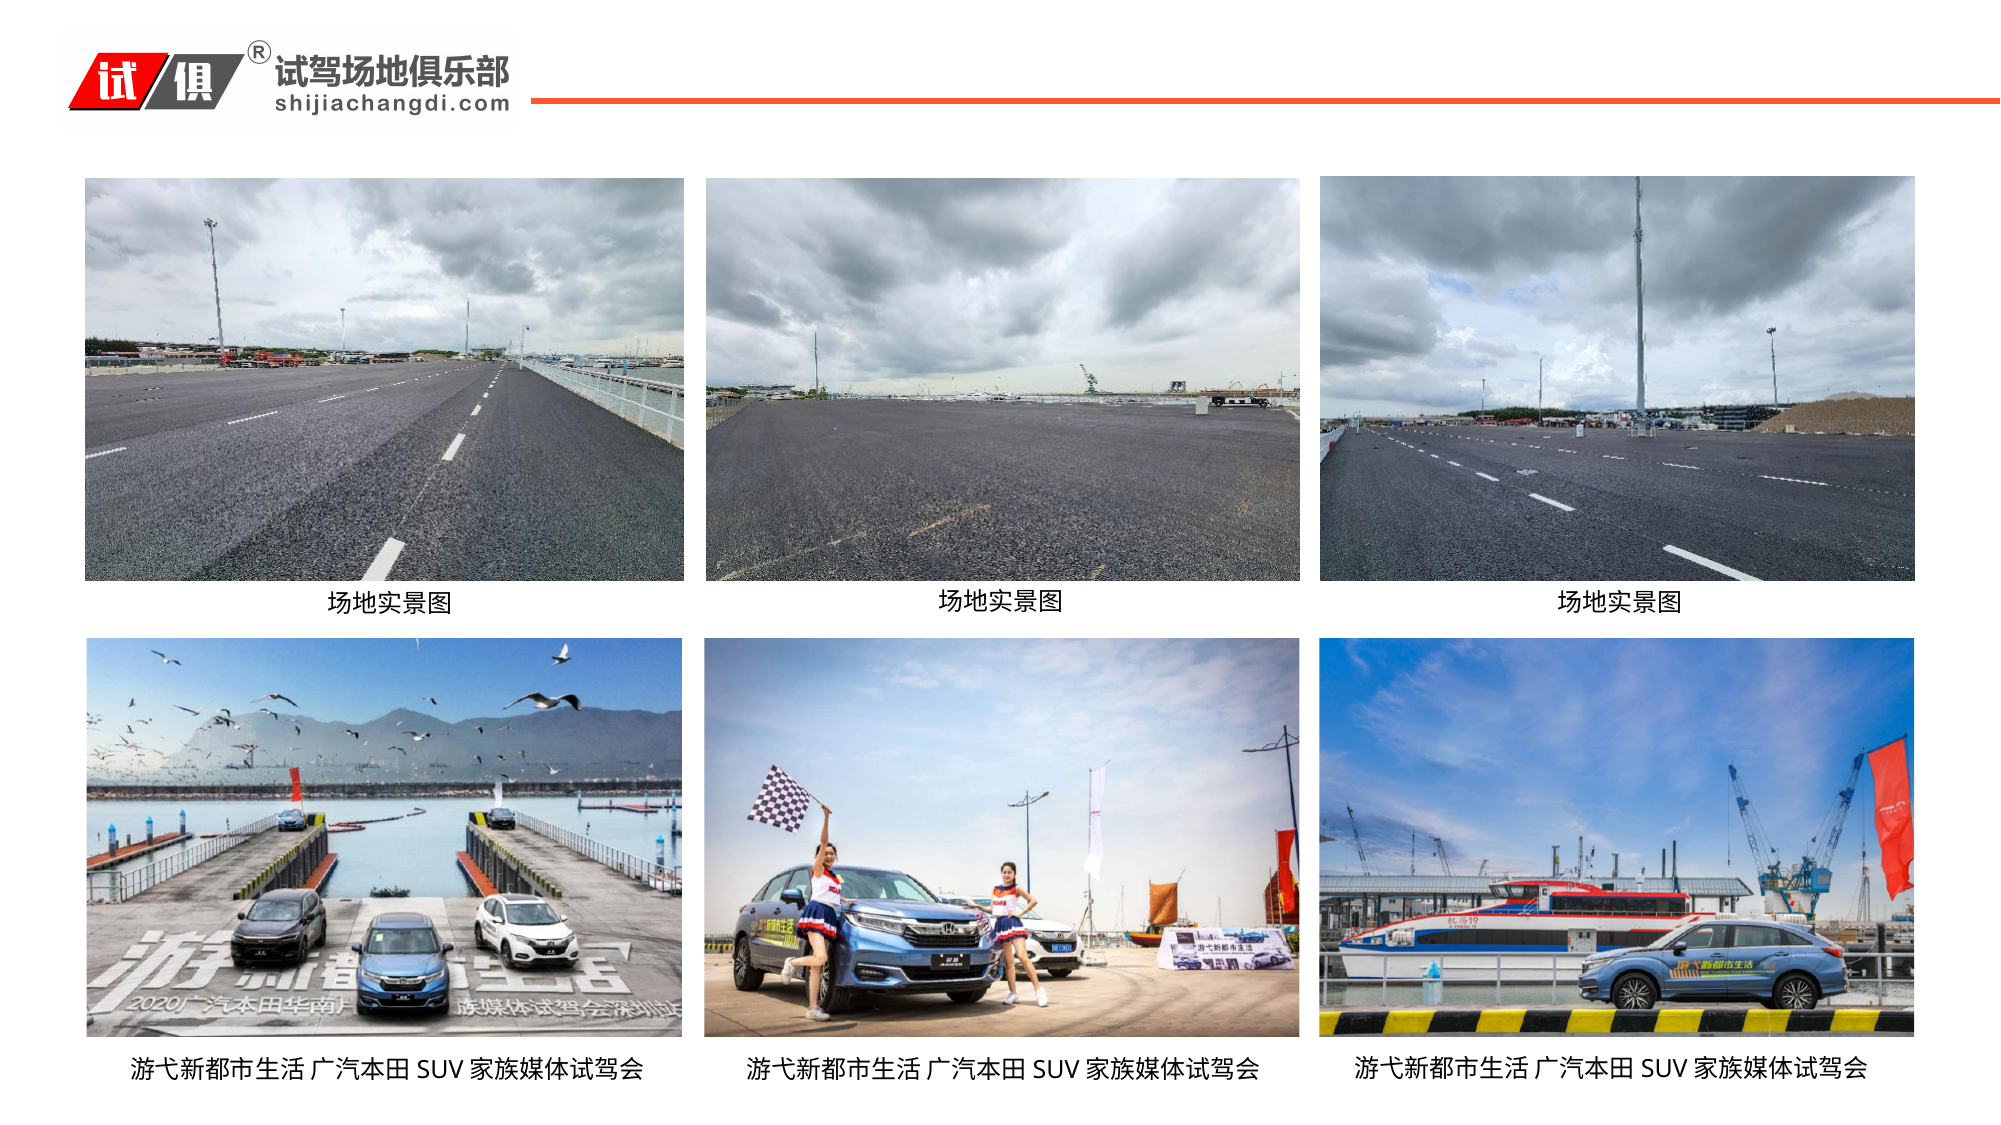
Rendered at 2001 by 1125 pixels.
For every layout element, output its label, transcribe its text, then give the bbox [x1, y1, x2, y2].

picture [1320, 176, 1915, 581]
picture [86, 638, 682, 1037]
text_box 游弋新都市生活 广汽本田SUV家族媒体试驾会 [1314, 1044, 1914, 1090]
picture [53, 26, 531, 134]
picture [1319, 638, 1915, 1037]
picture [85, 178, 684, 581]
picture [704, 637, 1300, 1037]
text_box 游弋新都市生活 广汽本田SUV家族媒体试驾会 [714, 1046, 1298, 1091]
text_box 游弋新都市生活 广汽本田SUV家族媒体试驾会 [98, 1045, 682, 1091]
picture [705, 178, 1300, 581]
text_box 场地实景图 [709, 581, 1293, 623]
text_box 场地实景图 [98, 581, 682, 625]
text_box 场地实景图 [1320, 579, 1920, 624]
